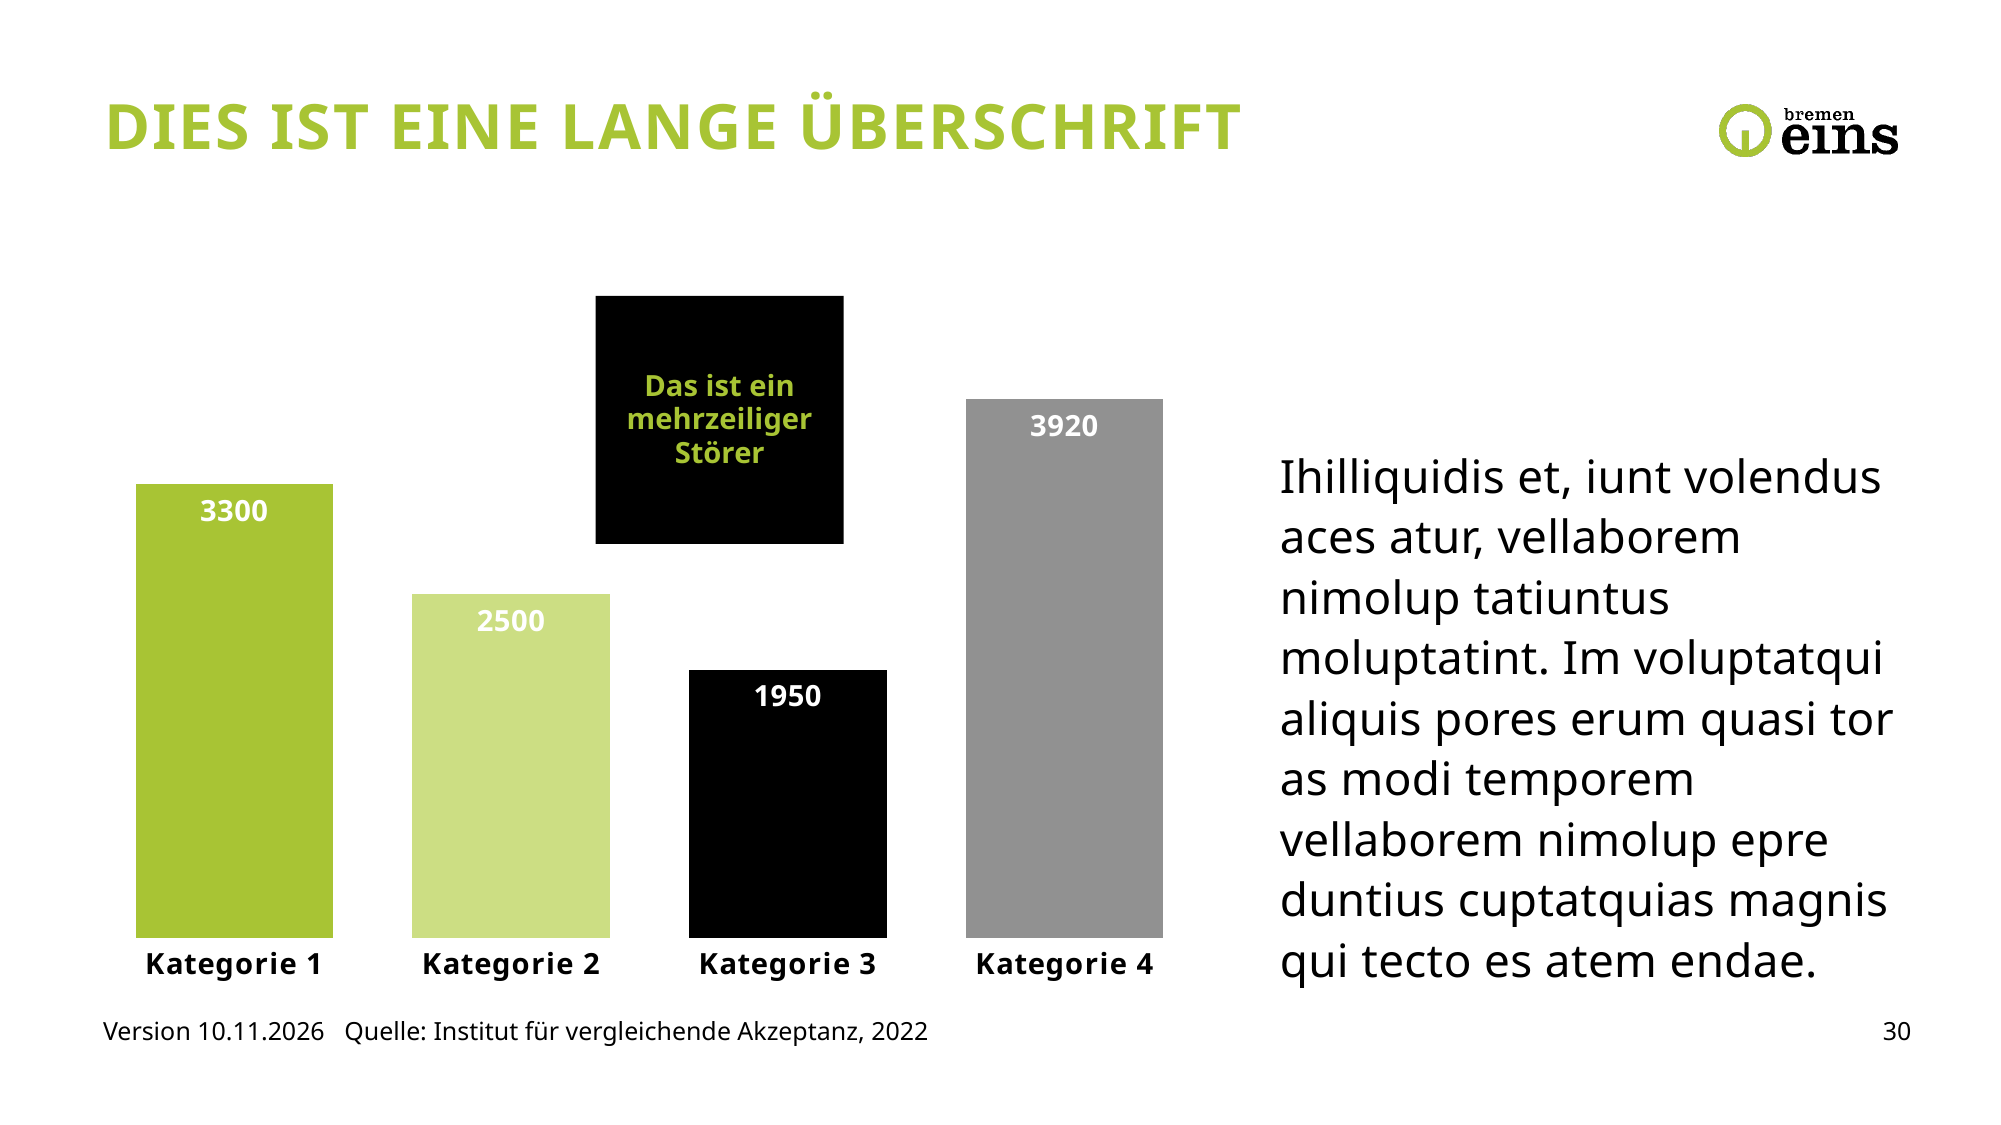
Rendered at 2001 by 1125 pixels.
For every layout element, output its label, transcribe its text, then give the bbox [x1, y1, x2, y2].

list Das ist ein mehrzeiliger Störer [595, 295, 844, 305]
list Ihilliquidis et, iunt volendus aces atur, vellaborem nimolup tatiuntus moluptatint. Im voluptatqui aliquis pores erum quasi tor as modi temporem vellaborem nimolup epre duntius cuptatquias magnis qui tecto es atem endae. [1279, 442, 1912, 967]
picture [1719, 104, 1898, 157]
chart [73, 305, 1227, 998]
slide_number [103, 1015, 1338, 1076]
list Dies ist eine lange Überschrift [104, 98, 1336, 267]
slide_number 30 [1589, 1015, 1912, 1076]
